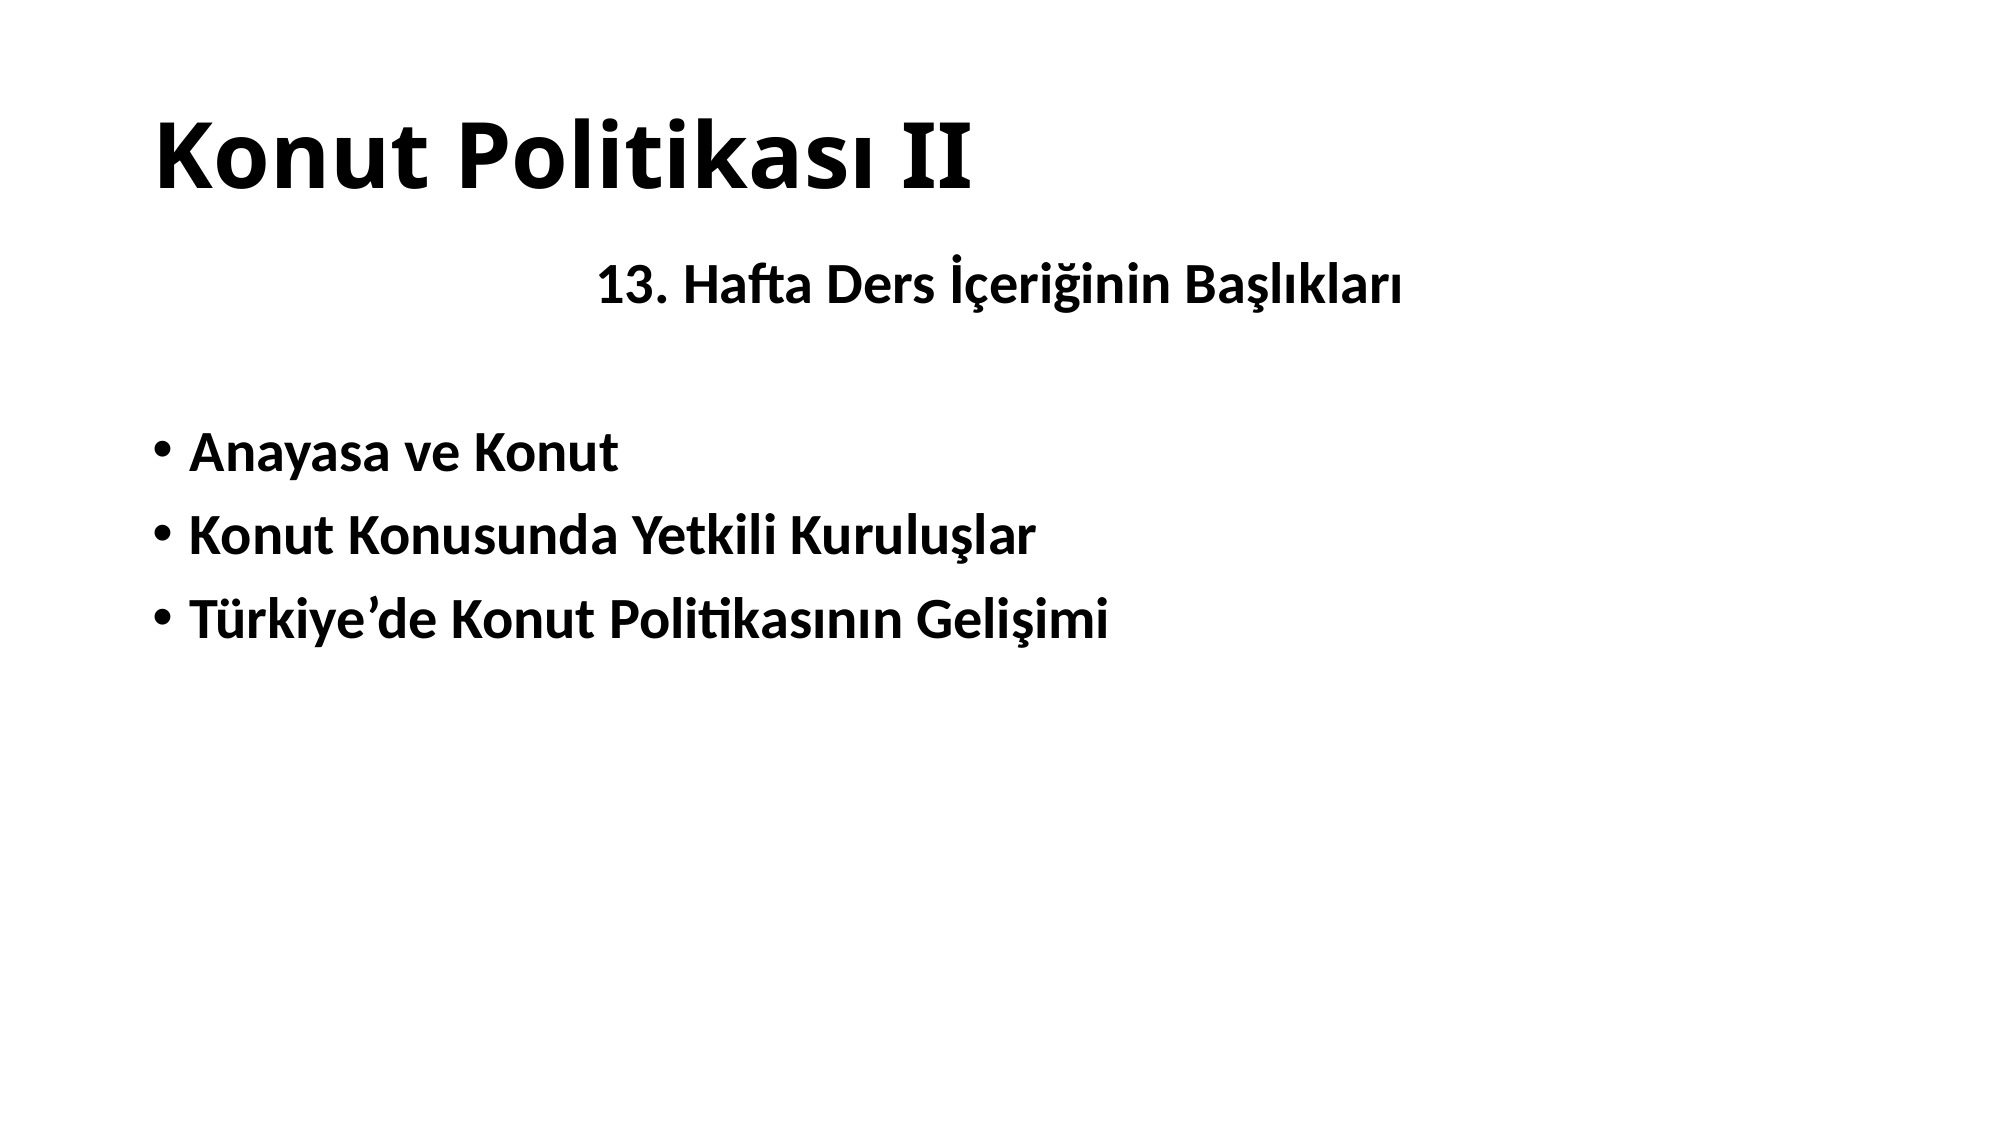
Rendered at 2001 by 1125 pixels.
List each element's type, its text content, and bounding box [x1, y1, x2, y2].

list 13. Hafta Ders İçeriğinin Başlıkları Anayasa ve Konut Konut Konusunda Yetkili Kuruluşlar Türkiye’de Konut Politikasının Gelişimi [137, 246, 1863, 1054]
title Konut Politikası II [137, 50, 1863, 246]
